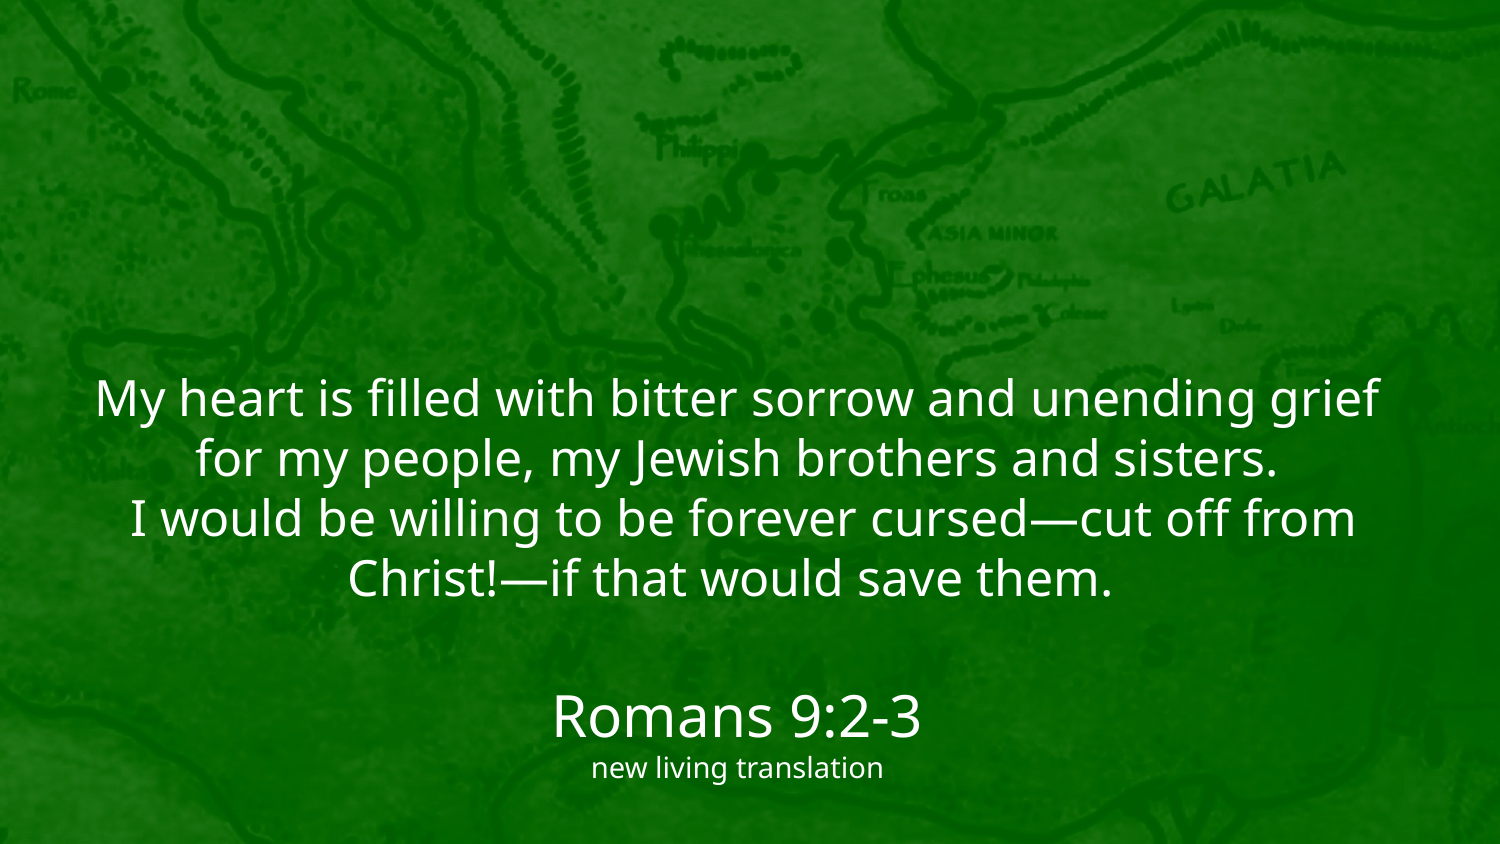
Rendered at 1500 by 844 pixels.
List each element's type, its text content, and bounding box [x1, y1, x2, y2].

text_box My heart is filled with bitter sorrow and unending grief for my people, my Jewish brothers and sisters. I would be willing to be forever cursed—cut off from Christ!—if that would save them. [71, 359, 1404, 614]
picture [0, 0, 1500, 844]
text_box Romans 9:2-3 new living translation [462, 671, 1013, 792]
